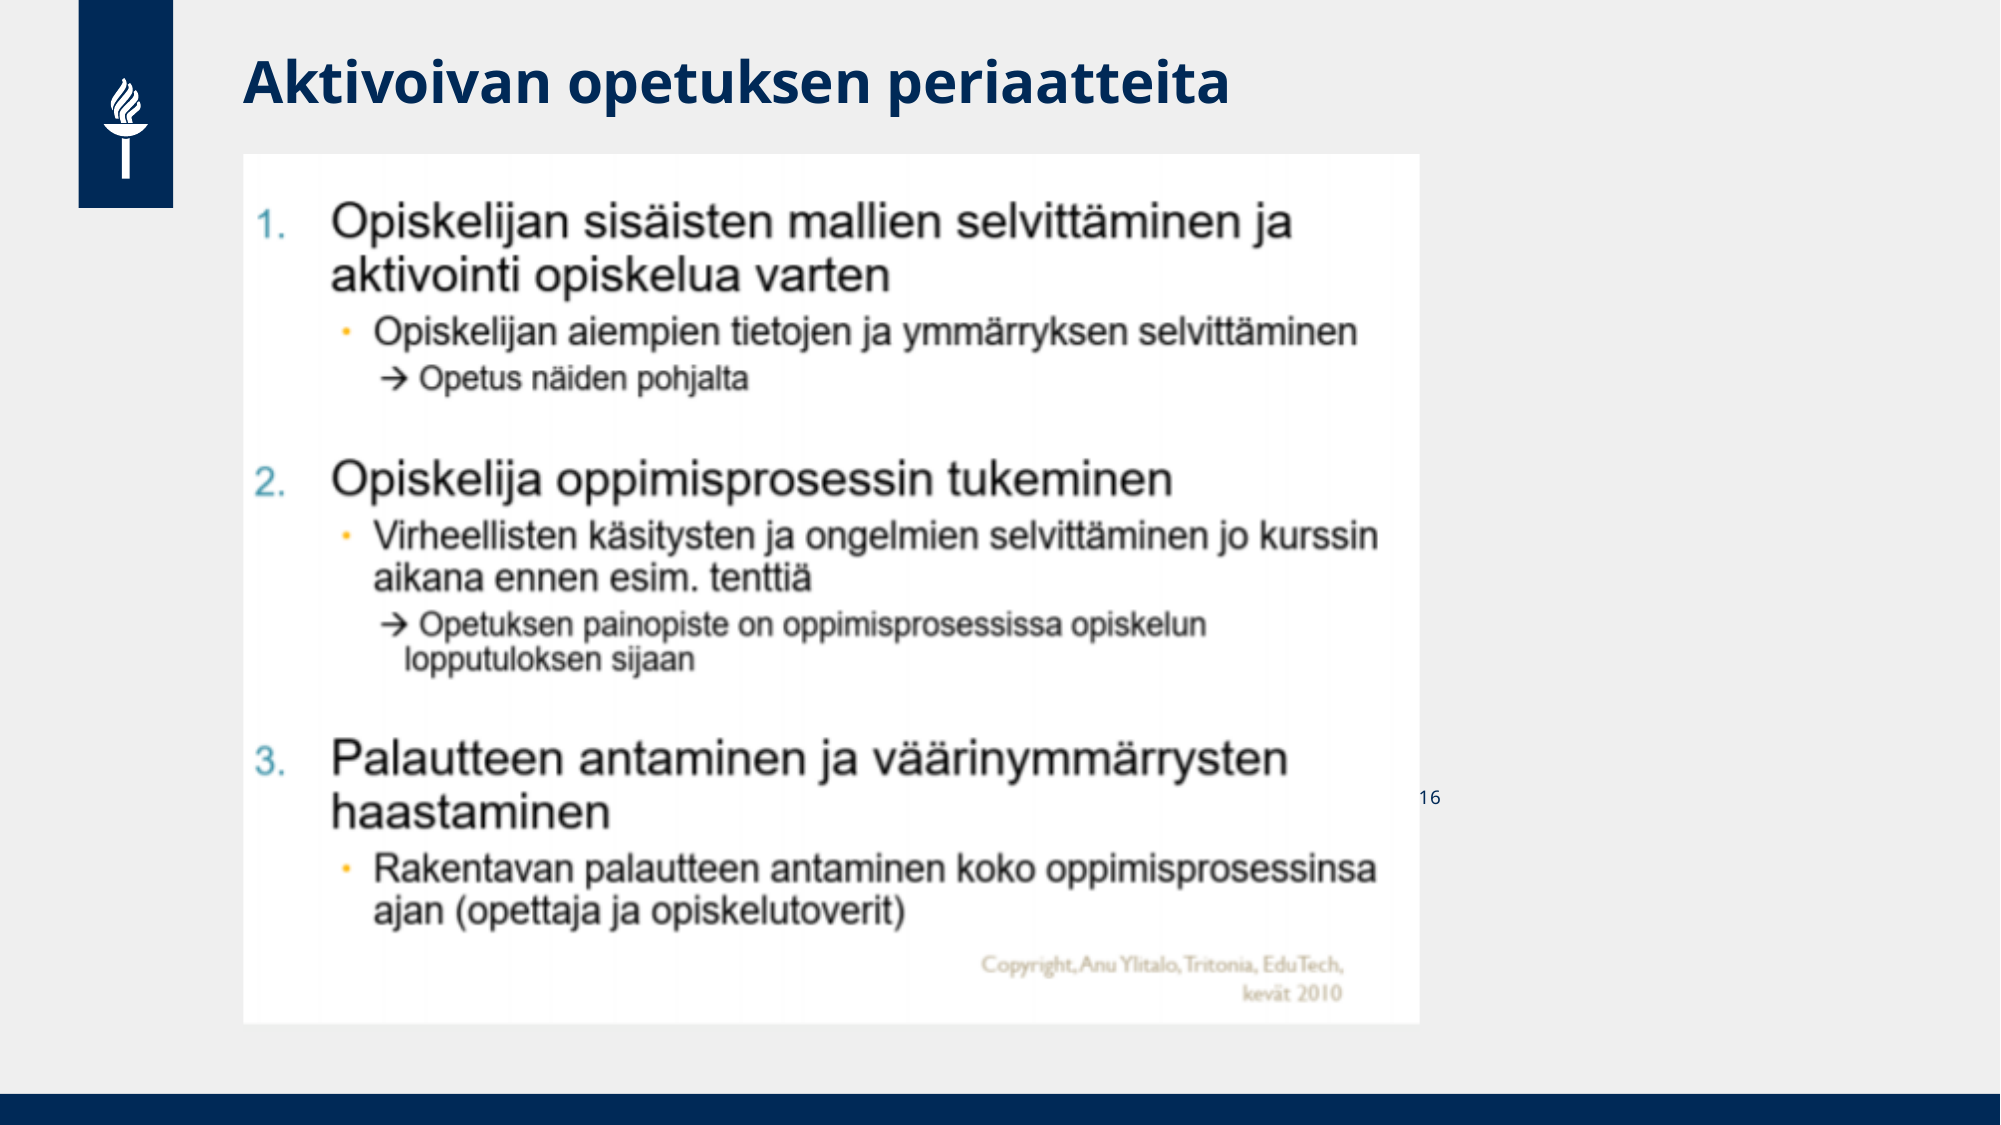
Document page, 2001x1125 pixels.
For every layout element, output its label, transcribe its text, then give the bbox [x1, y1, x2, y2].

slide_number 16 [1420, 785, 1441, 812]
title Aktivoivan opetuksen periaatteita [243, 45, 1520, 179]
picture [243, 154, 1420, 1032]
